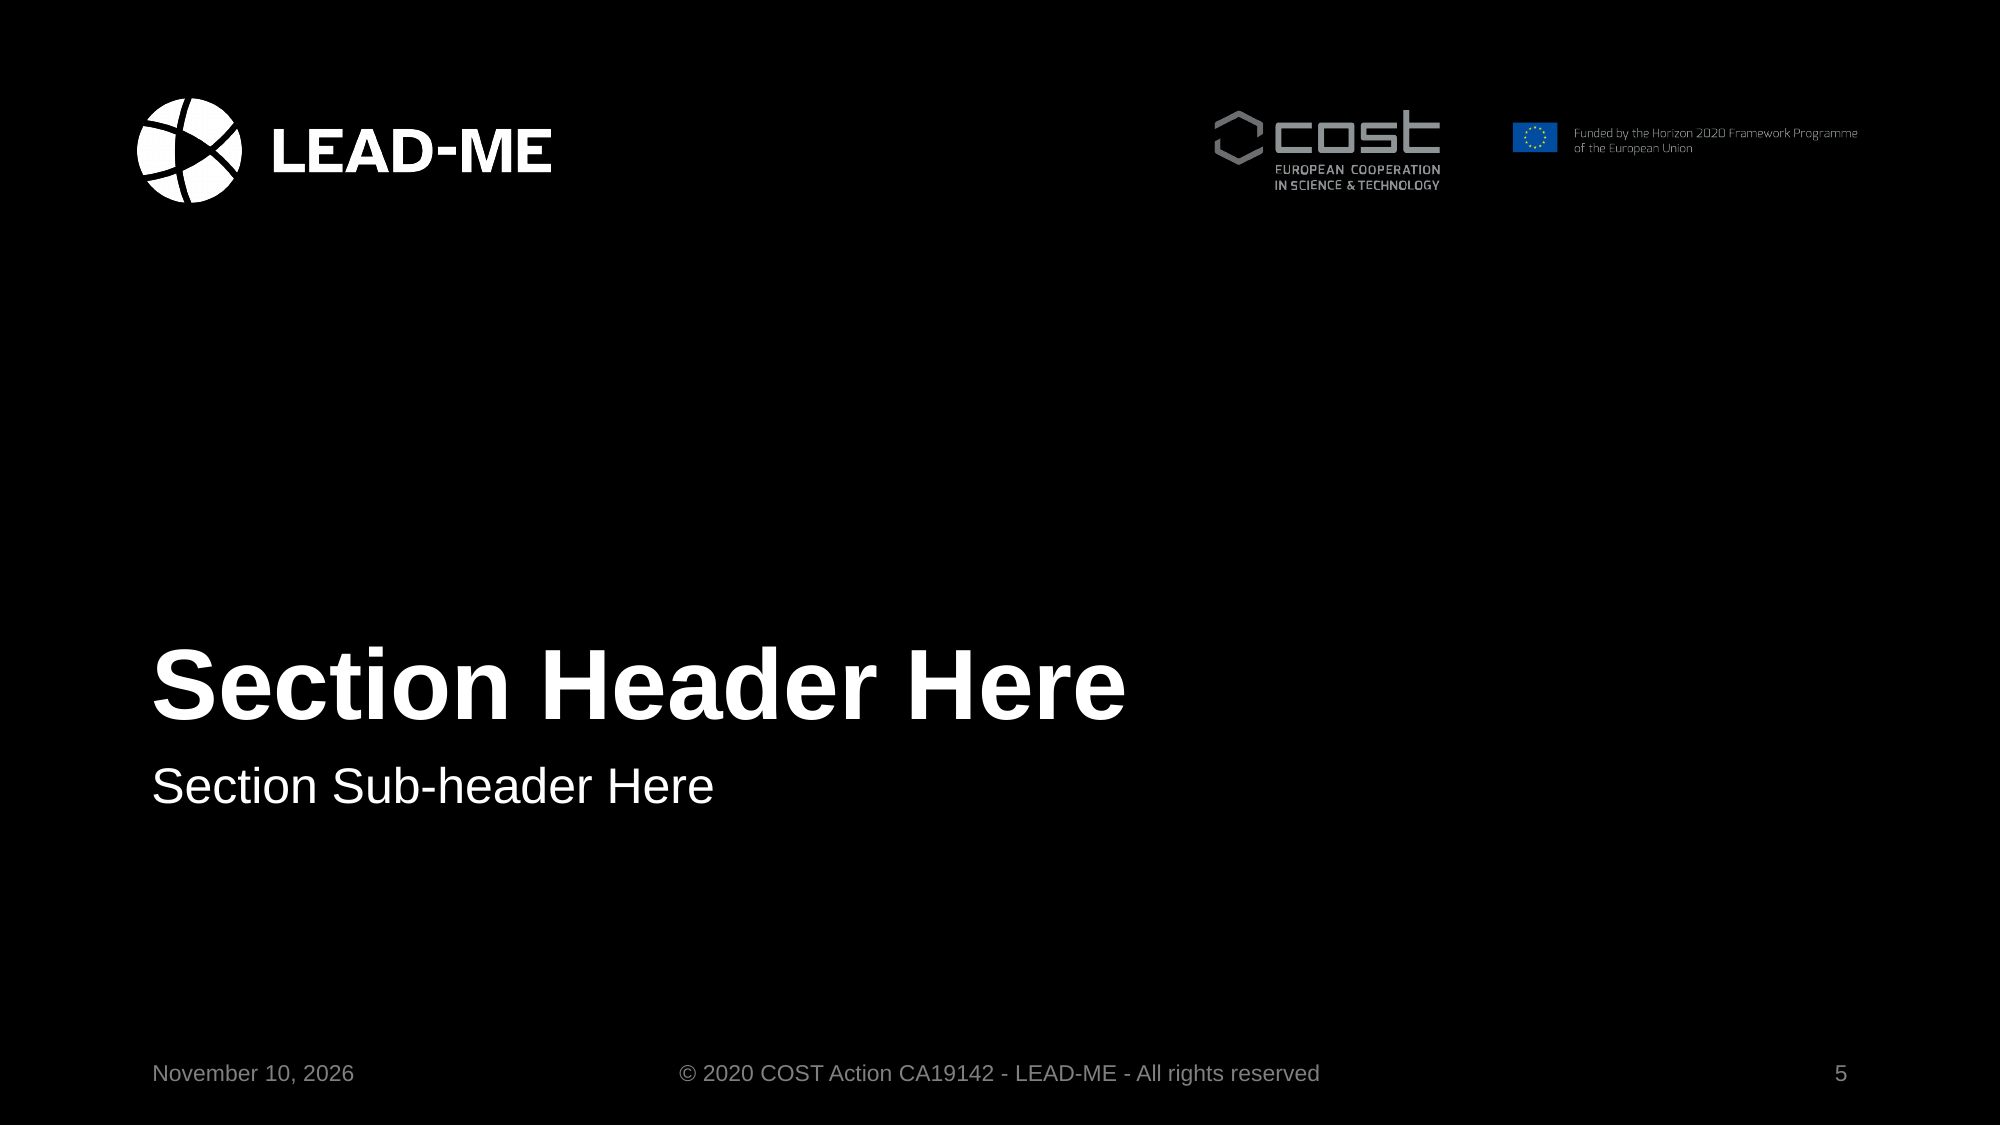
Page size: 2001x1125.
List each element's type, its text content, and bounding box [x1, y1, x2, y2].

footer © 2020 COST Action CA19142 - LEAD-ME - All rights reserved [662, 1042, 1338, 1103]
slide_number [137, 1042, 588, 1103]
slide_number 5 [1412, 1042, 1863, 1103]
list Section Sub-header Here [136, 752, 1862, 999]
title Section Header Here [136, 305, 1862, 749]
picture [1212, 110, 1863, 190]
picture [137, 98, 551, 203]
